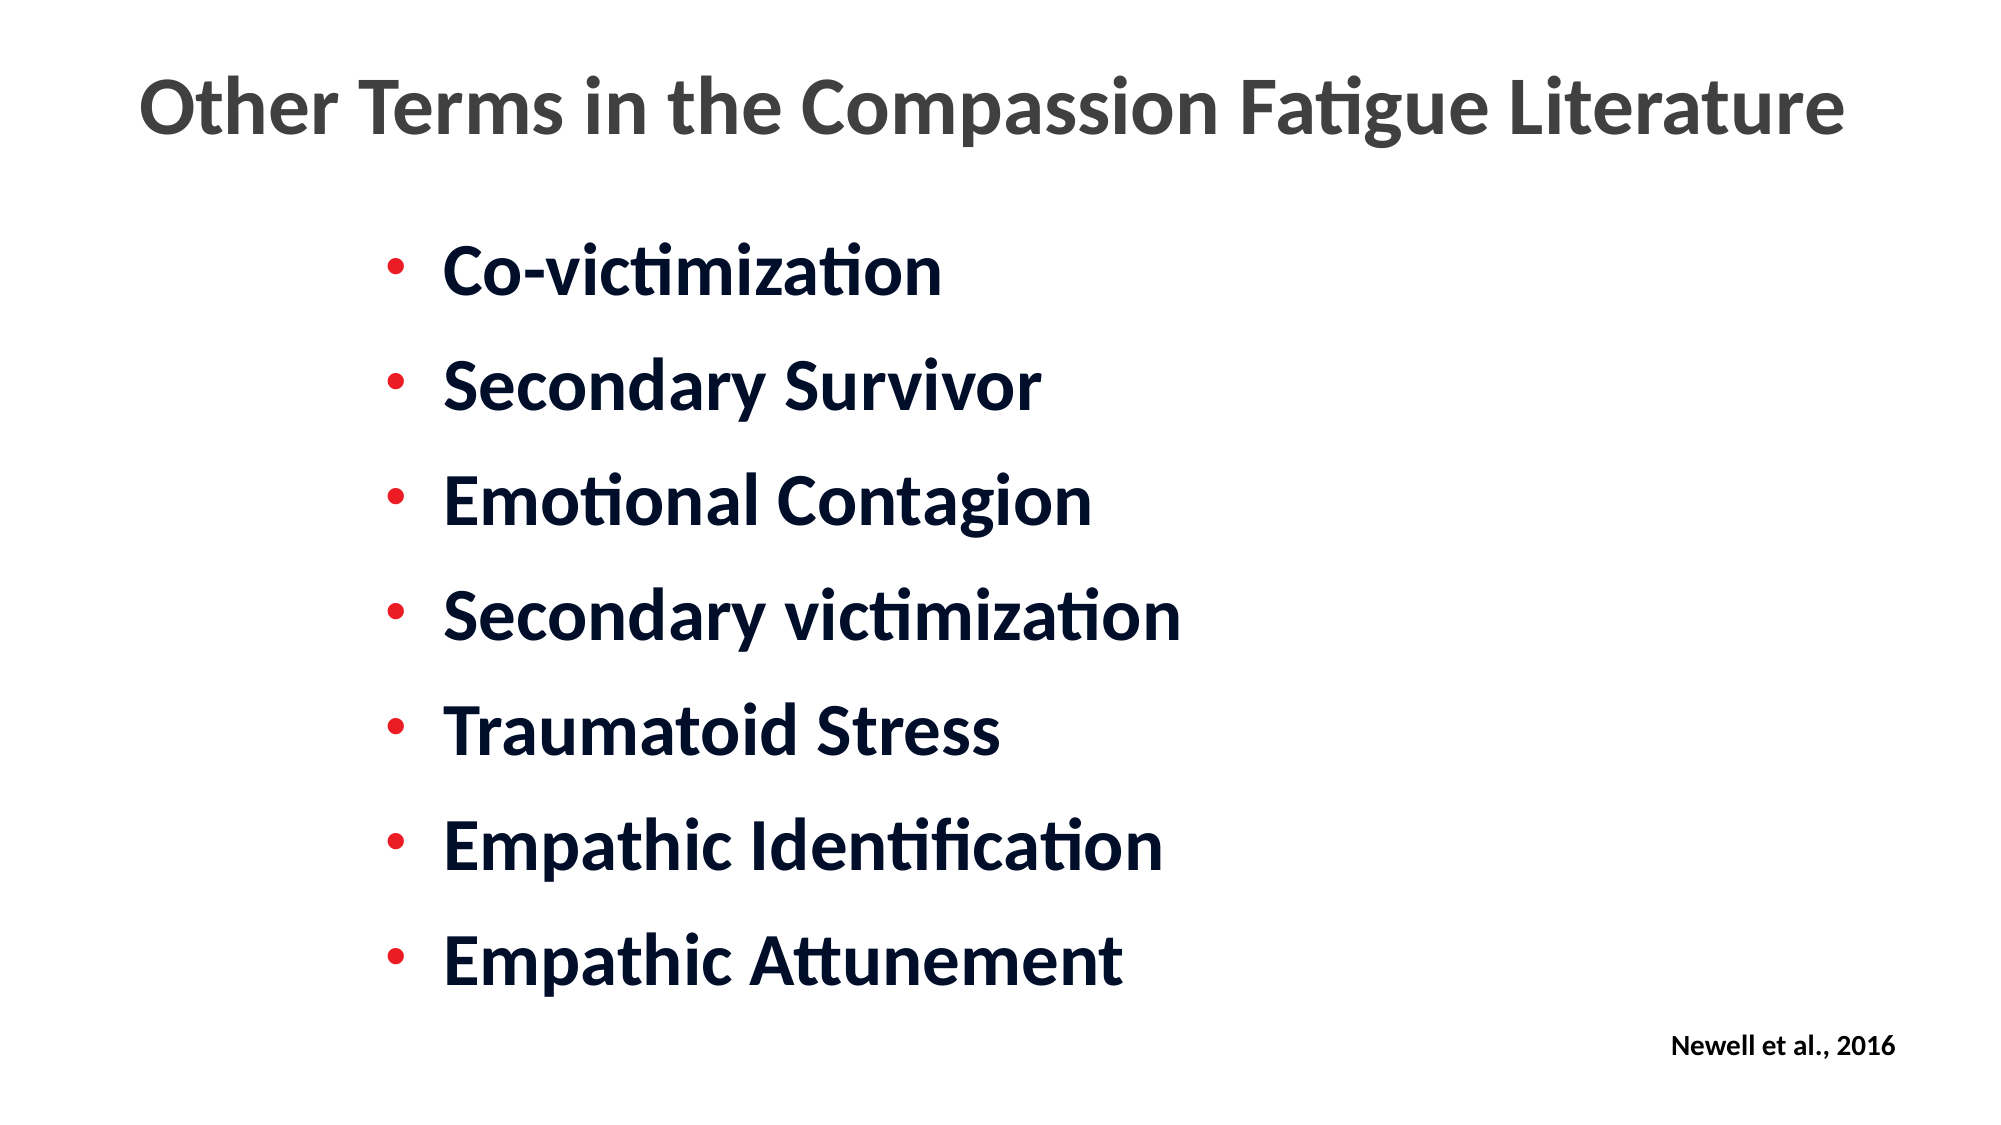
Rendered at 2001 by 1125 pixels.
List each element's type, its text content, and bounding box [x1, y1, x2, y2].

list Co-victimization Secondary Survivor Emotional Contagion Secondary victimization Traumatoid Stress Empathic Identification Empathic Attunement Newell et al., 2016 [370, 213, 1911, 1116]
title Other Terms in the Compassion Fatigue Literature [124, 11, 1876, 204]
